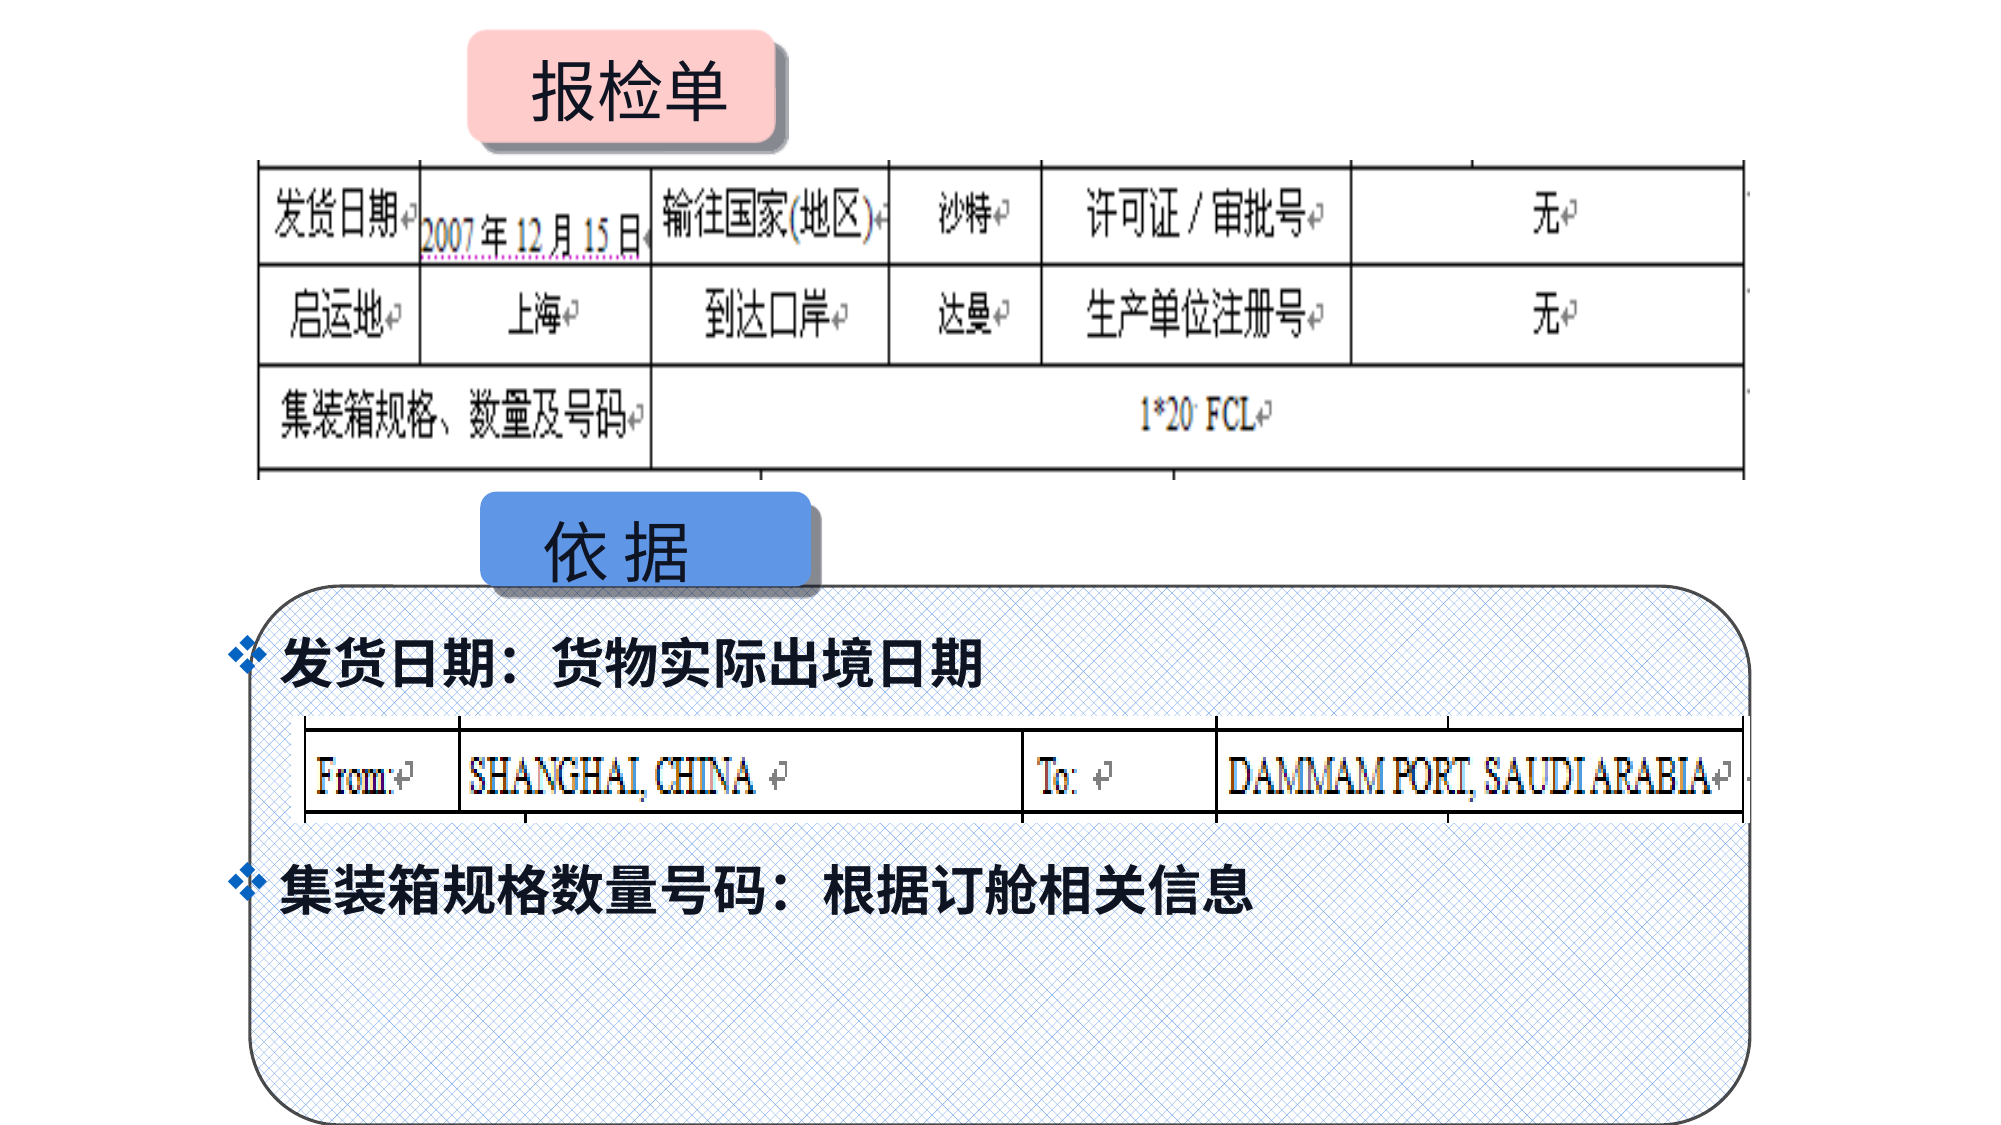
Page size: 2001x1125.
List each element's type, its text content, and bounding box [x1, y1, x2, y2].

text_box 发货日期：货物实际出境日期 集装箱规格数量号码：根据订舱相关信息 [208, 621, 1378, 992]
text_box [480, 491, 811, 587]
text_box 依 据 [527, 503, 1022, 598]
slide_number [1734, 1035, 1900, 1088]
text_box [268, 586, 1750, 716]
picture [249, 160, 1750, 480]
list [249, 480, 1083, 621]
picture [291, 716, 1750, 823]
text_box 报检单 [515, 42, 764, 138]
text_box [249, 823, 1750, 1125]
text_box [468, 30, 775, 142]
